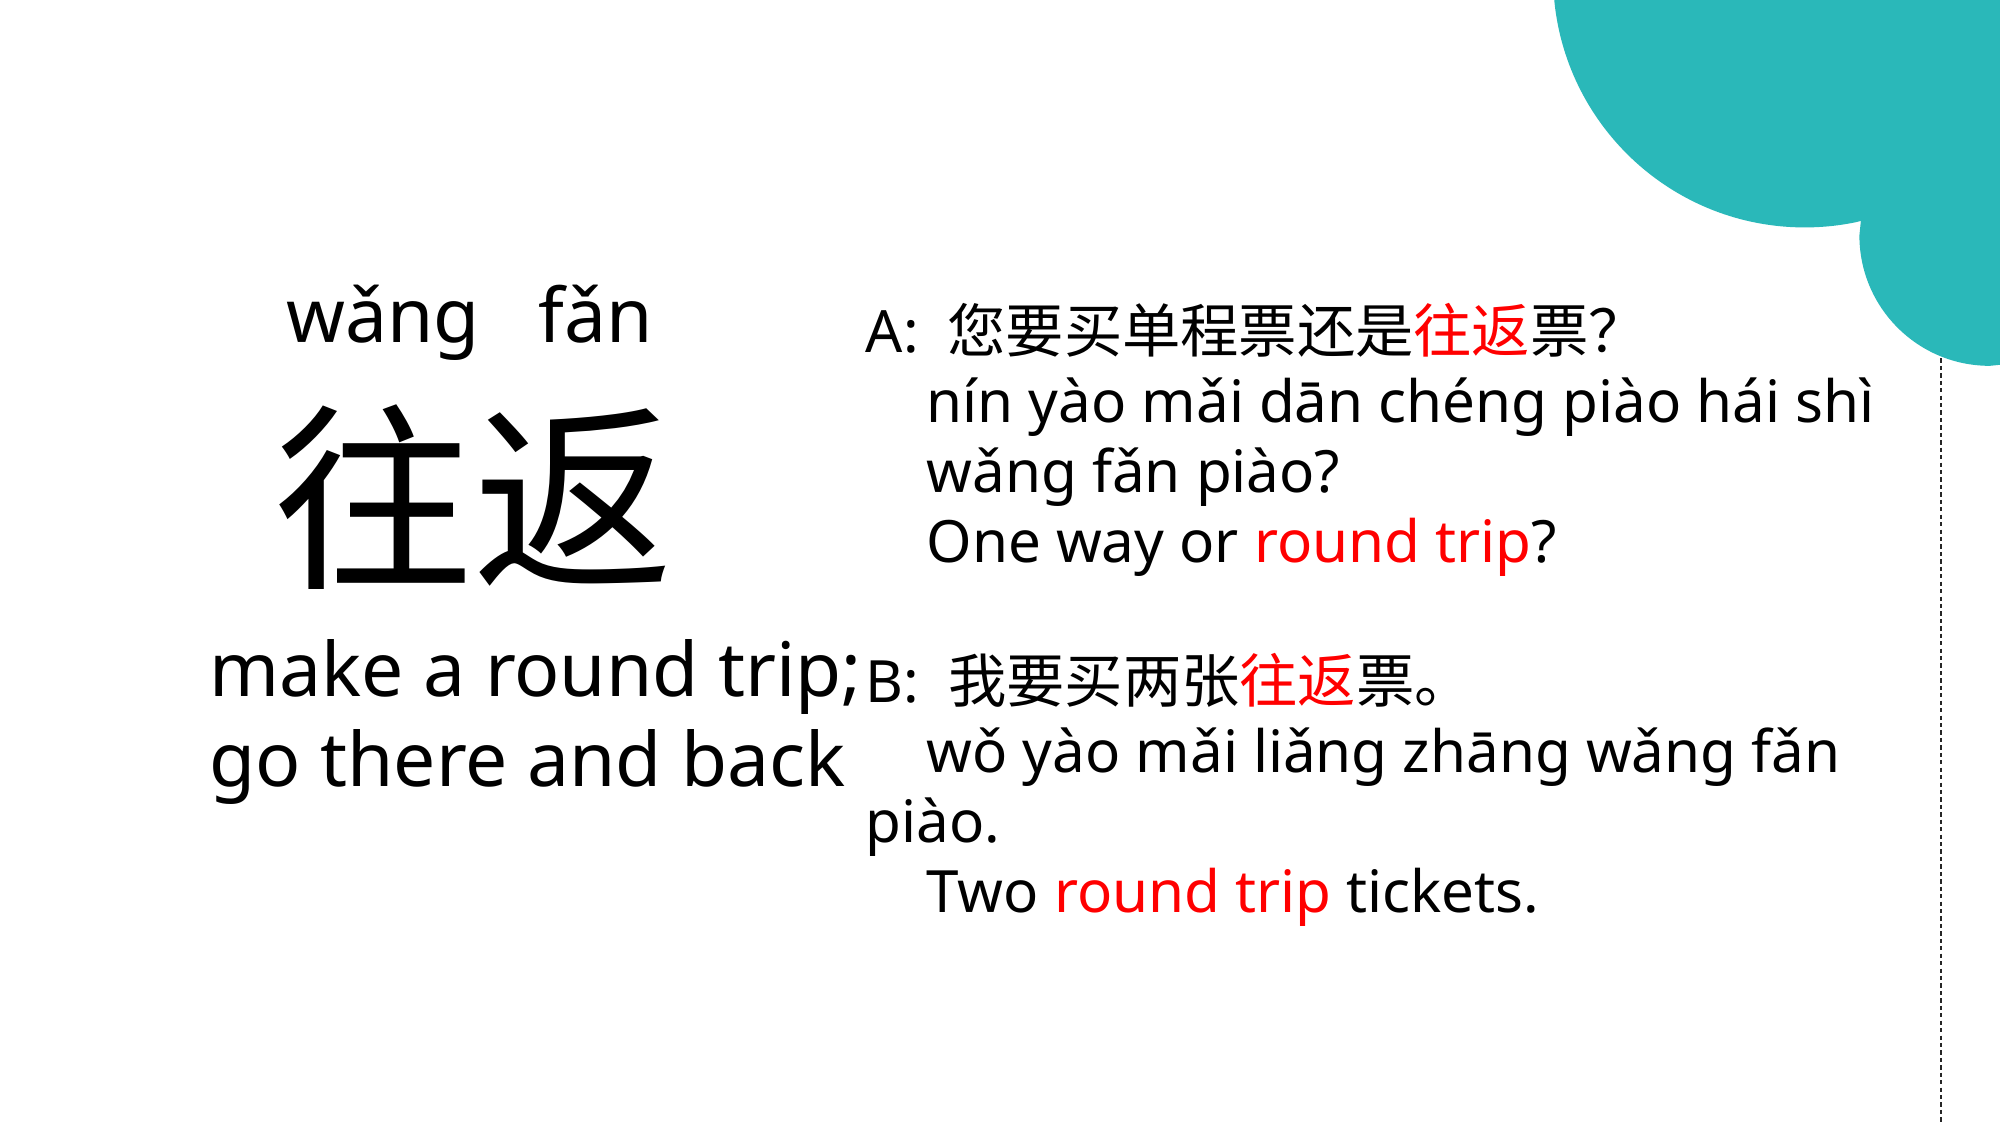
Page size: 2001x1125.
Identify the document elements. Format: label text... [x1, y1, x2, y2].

text_box A: 您要买单程票还是往返票？ nín yào mǎi dān chéng piào hái shì wǎng fǎn piào? One way or round trip? B: 我要买两张往返票。 wǒ yào mǎi liǎng zhāng wǎng fǎn piào. Two round trip tickets. [850, 287, 1940, 932]
text_box wǎng fǎn [232, 260, 767, 455]
text_box 往返 [258, 455, 742, 613]
text_box A: 您要买单程票还是往返票？ nín yào mǎi dān chéng piào hái shì wǎng fǎn piào? One way or round trip? B: 我要买两张往返票。 wǒ yào mǎi liǎng zhāng wǎng fǎn piào. Two round trip tickets. [1942, 287, 1952, 932]
text_box make a round trip; go there and back [195, 613, 850, 809]
text_box [1553, 0, 2000, 367]
